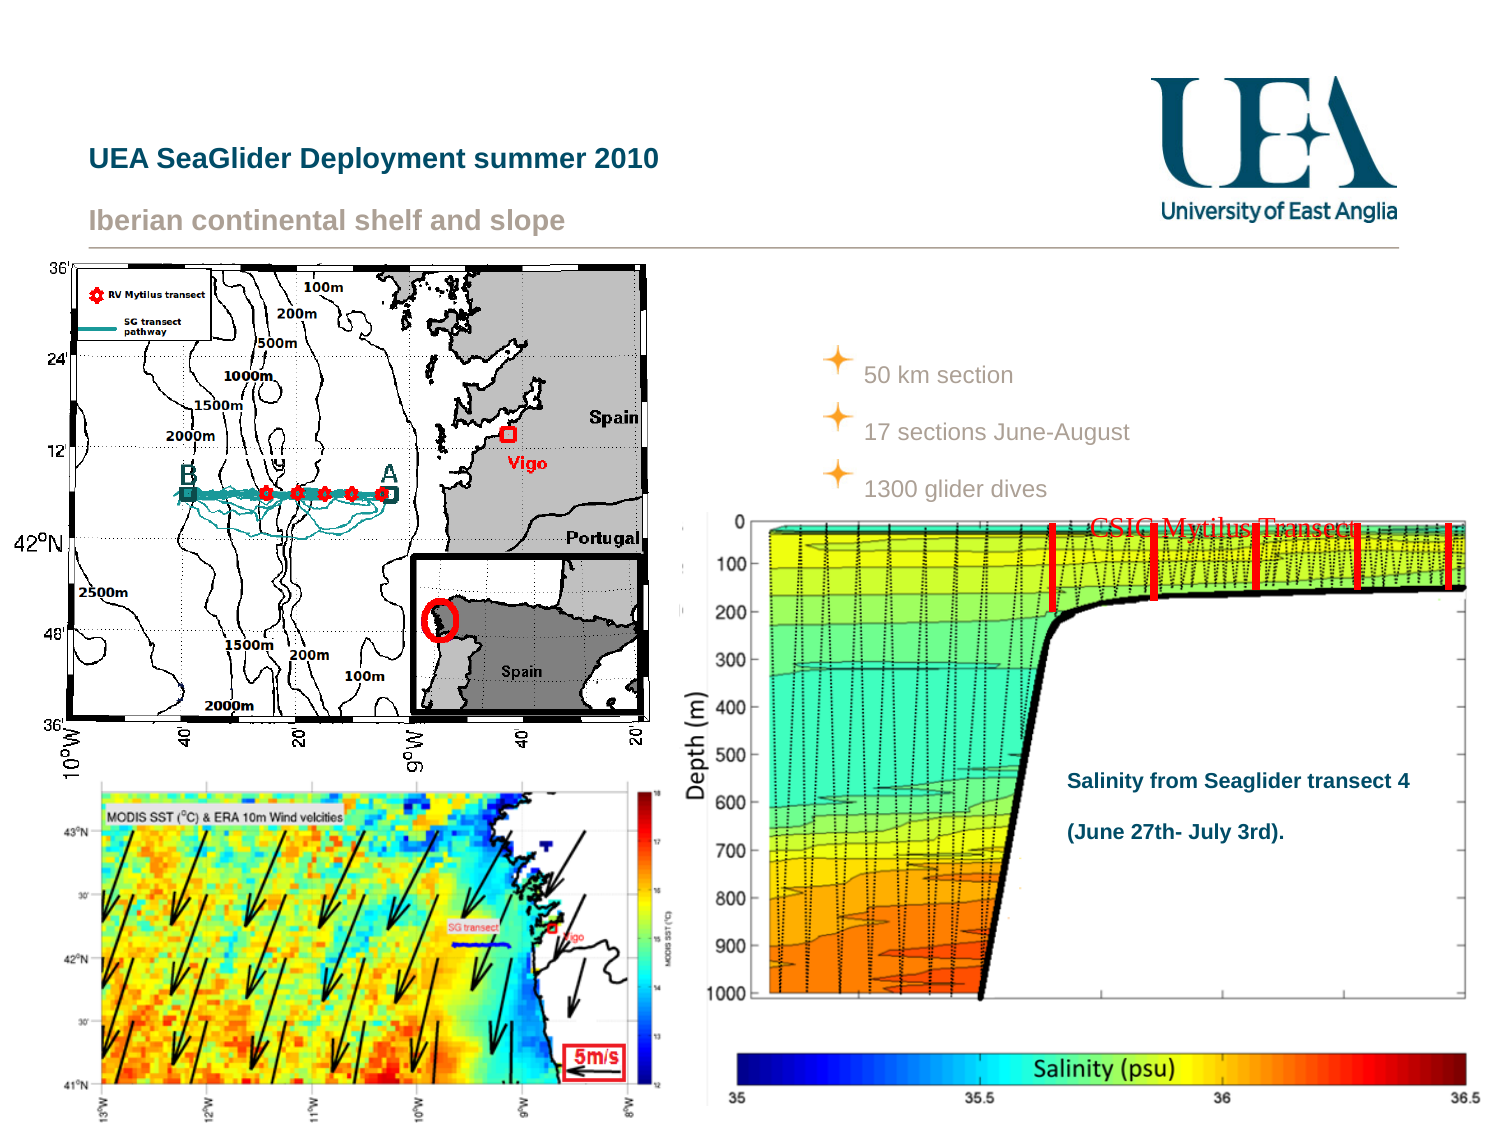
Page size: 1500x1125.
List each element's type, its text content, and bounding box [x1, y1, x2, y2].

text_box 50 km section 17 sections June-August 1300 glider dives [809, 278, 1412, 466]
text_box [678, 467, 1483, 1107]
picture [5, 255, 680, 1125]
picture [1337, 76, 1397, 185]
picture [1151, 76, 1397, 223]
picture [823, 459, 865, 467]
picture [823, 345, 865, 375]
picture [823, 402, 865, 432]
text_box UEA SeaGlider Deployment summer 2010 Iberian continental shelf and slope [88, 111, 1093, 230]
